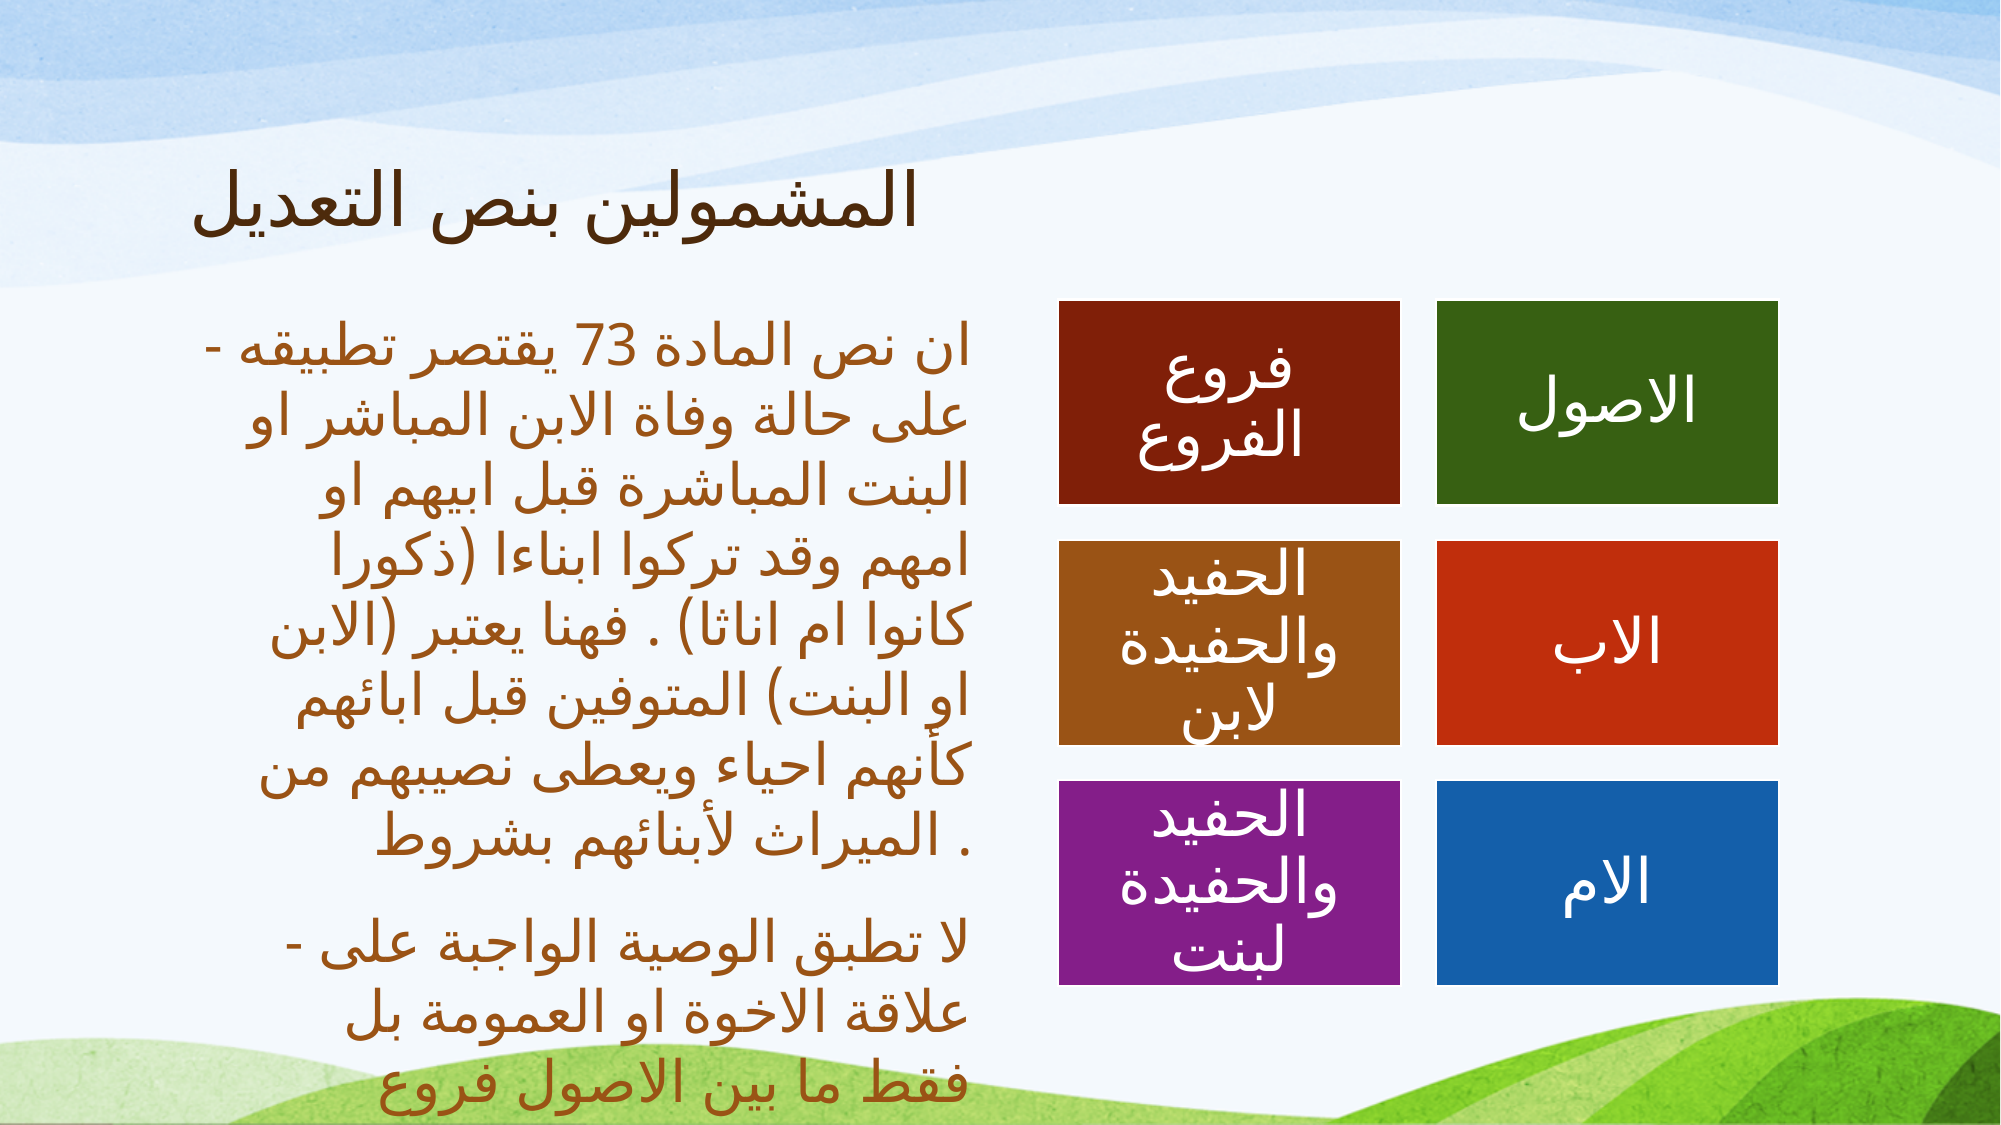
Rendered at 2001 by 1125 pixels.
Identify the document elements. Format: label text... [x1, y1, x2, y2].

list - ان نص المادة 73 يقتصر تطبيقه على حالة وفاة الابن المباشر او البنت المباشرة قبل ابيهم او امهم وقد تركوا ابناءا (ذكورا كانوا ام اناثا) . فهنا يعتبر (الابن او البنت) المتوفين قبل ابائهم كأنهم احياء ويعطى نصيبهم من الميراث لأبنائهم بشروط . - لا تطبق الوصية الواجبة على علاقة الاخوة او العمومة بل فقط ما بين الاصول فروع الفروع . [174, 299, 988, 1125]
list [1012, 299, 1825, 987]
picture [0, 0, 2001, 1125]
title المشمولين بنص التعديل [174, 50, 1825, 250]
